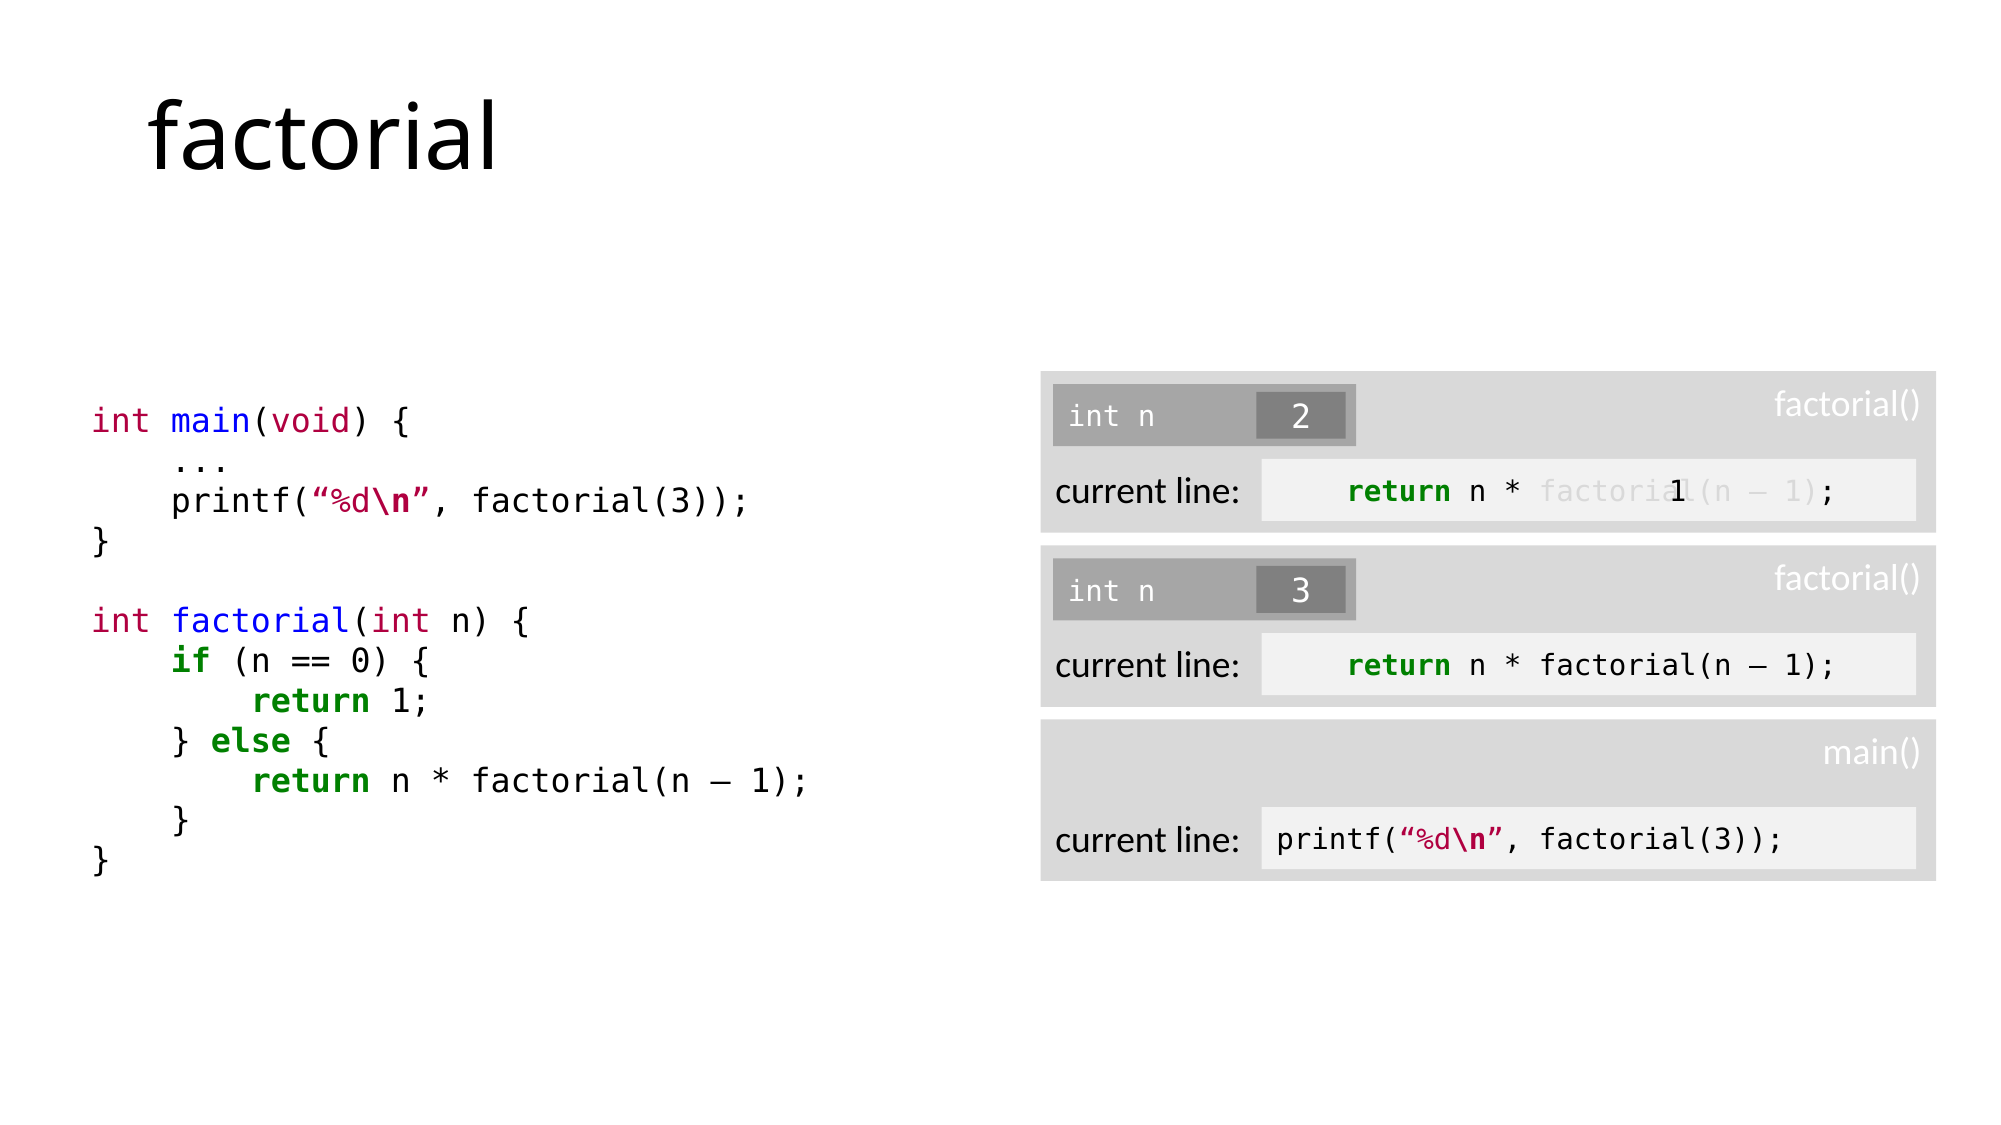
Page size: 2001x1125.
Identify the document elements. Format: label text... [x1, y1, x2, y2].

text_box factorial [132, 30, 583, 249]
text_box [1040, 545, 1937, 707]
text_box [1040, 371, 1937, 533]
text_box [1040, 719, 1937, 882]
text_box int main(void) { ... printf(“%d\n”, factorial(3)); } int factorial(int n) { if (n == 0) { return 1; } else { return n * factorial(n – 1); } } [76, 392, 895, 886]
